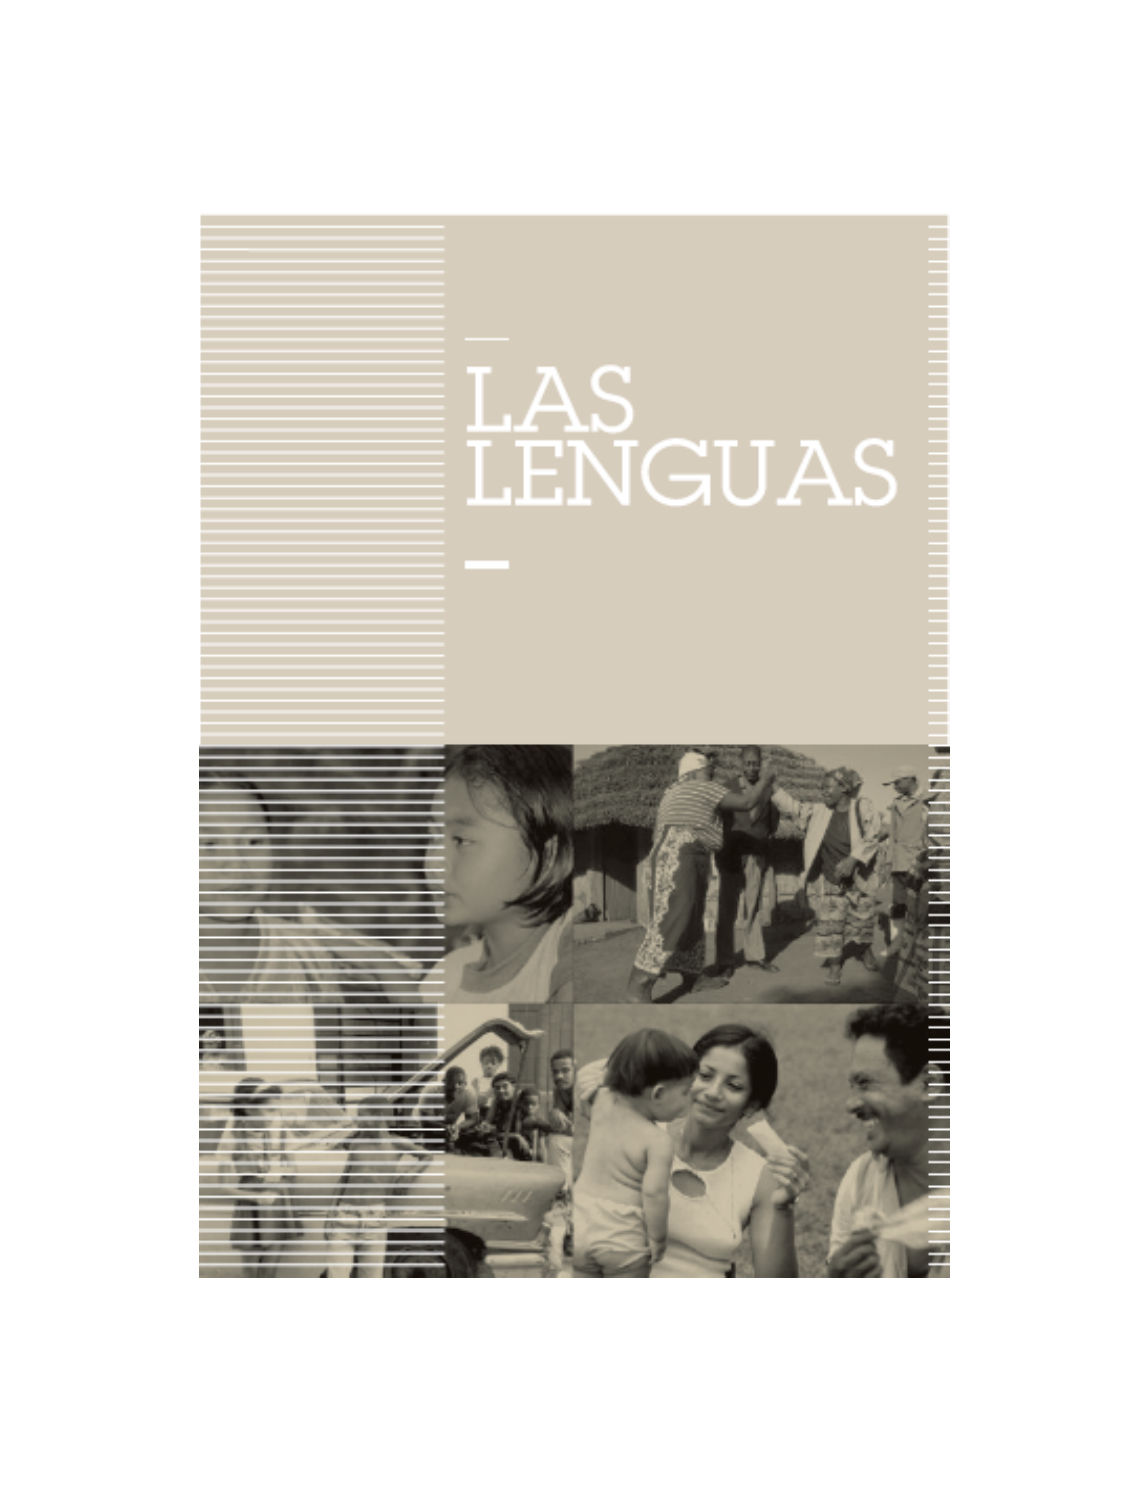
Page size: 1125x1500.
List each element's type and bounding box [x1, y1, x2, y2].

picture [198, 210, 950, 1278]
